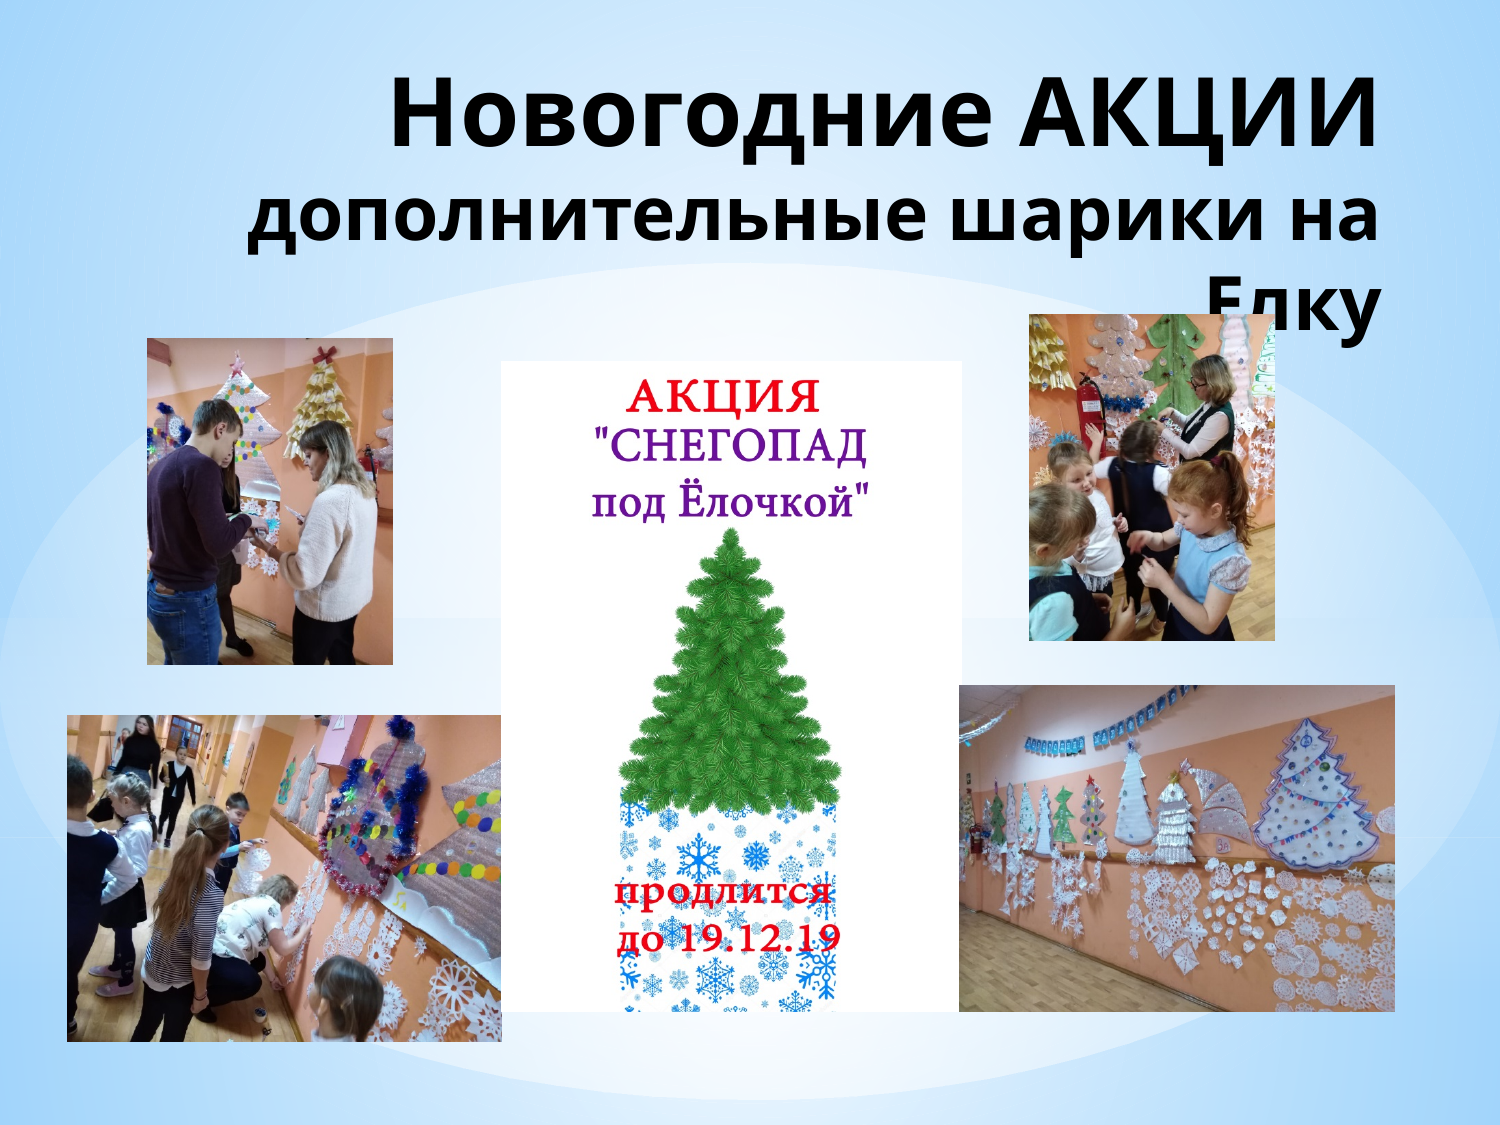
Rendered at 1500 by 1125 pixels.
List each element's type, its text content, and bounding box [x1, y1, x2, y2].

title Новогодние АКЦИИ дополнительные шарики на Елку [100, 42, 1398, 231]
picture [501, 361, 1395, 1012]
picture [1029, 314, 1275, 641]
picture [147, 337, 393, 665]
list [67, 715, 503, 1042]
